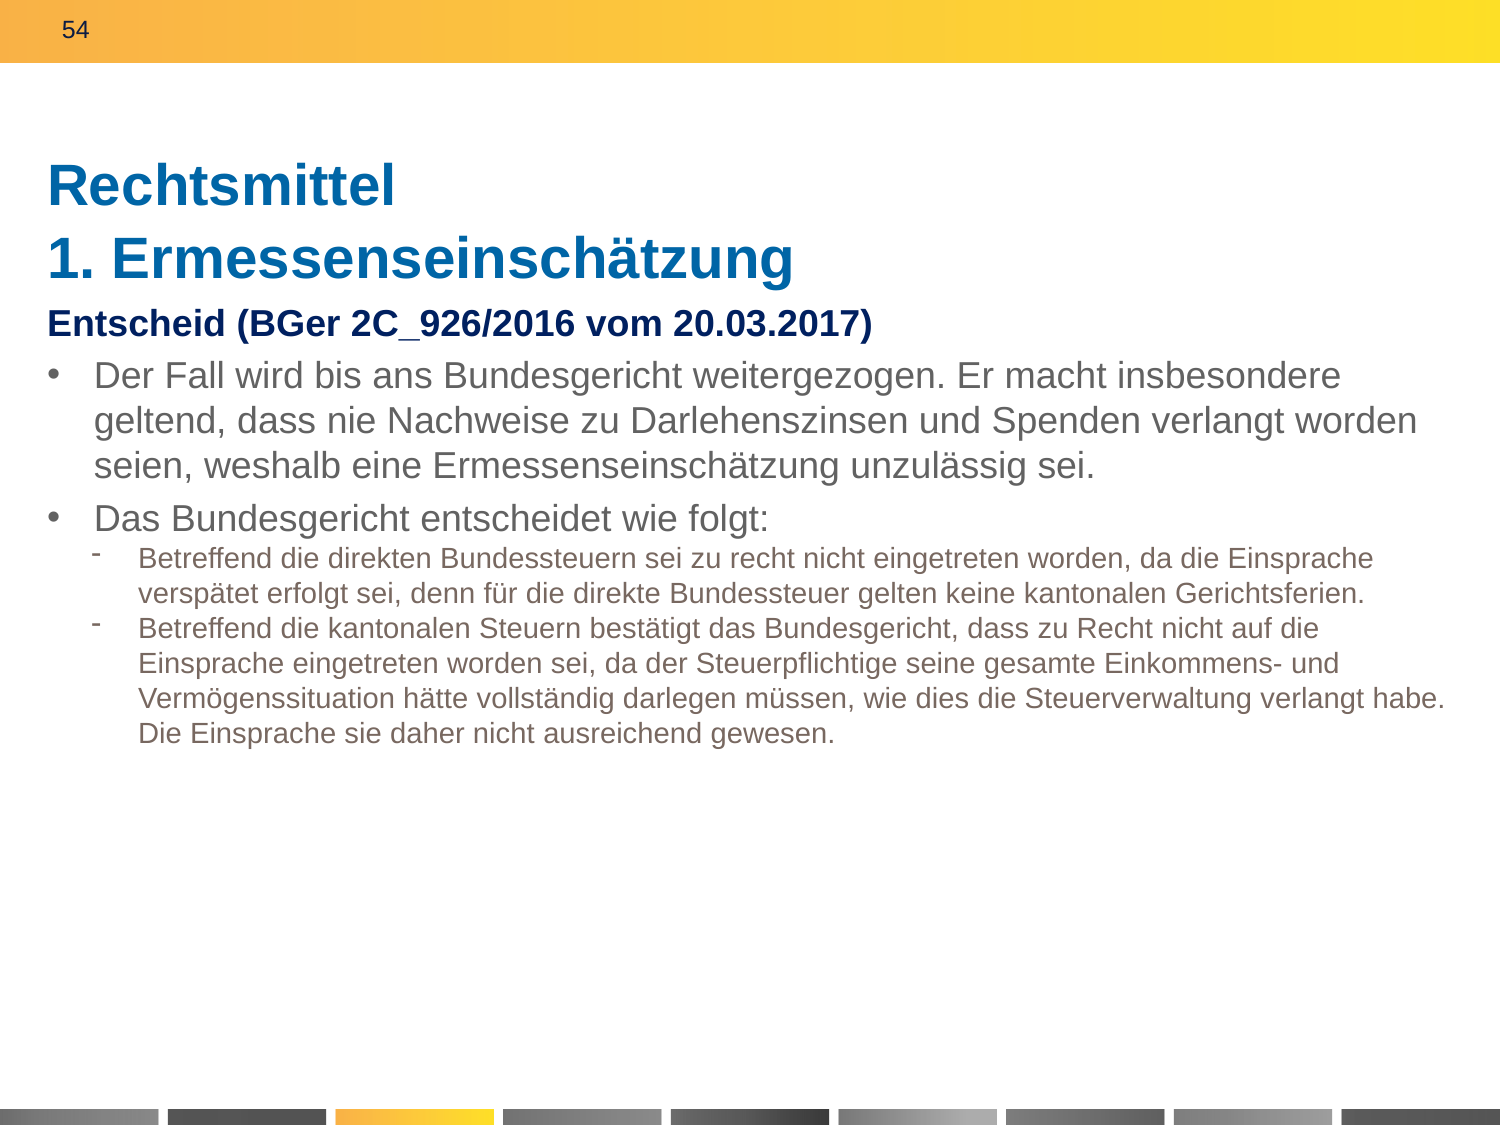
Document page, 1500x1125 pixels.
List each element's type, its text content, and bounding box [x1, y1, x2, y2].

title Rechtsmittel 1. Ermessenseinschätzung [46, 143, 1454, 304]
slide_number 54 [47, 6, 398, 50]
picture [0, 1109, 1500, 1125]
list Entscheid (BGer 2C_926/2016 vom 20.03.2017) Der Fall wird bis ans Bundesgericht weitergezogen. Er macht insbesondere geltend, dass nie Nachweise zu Darlehenszinsen und Spenden verlangt worden seien, weshalb eine Ermessenseinschätzung unzulässig sei. Das Bundesgericht entscheidet wie folgt: Betreffend die direkten Bundessteuern sei zu recht nicht eingetreten worden, da die Einsprache verspätet erfolgt sei, denn für die direkte Bundessteuer gelten keine kantonalen Gerichtsferien. Betreffend die kantonalen Steuern bestätigt das Bundesgericht, dass zu Recht nicht auf die Einsprache eingetreten worden sei, da der Steuerpflichtige seine gesamte Einkommens- und Vermögenssituation hätte vollständig darlegen müssen, wie dies die Steuerverwaltung verlangt habe. Die Einsprache sie daher nicht ausreichend gewesen. [46, 304, 1454, 925]
picture [0, 0, 1500, 63]
